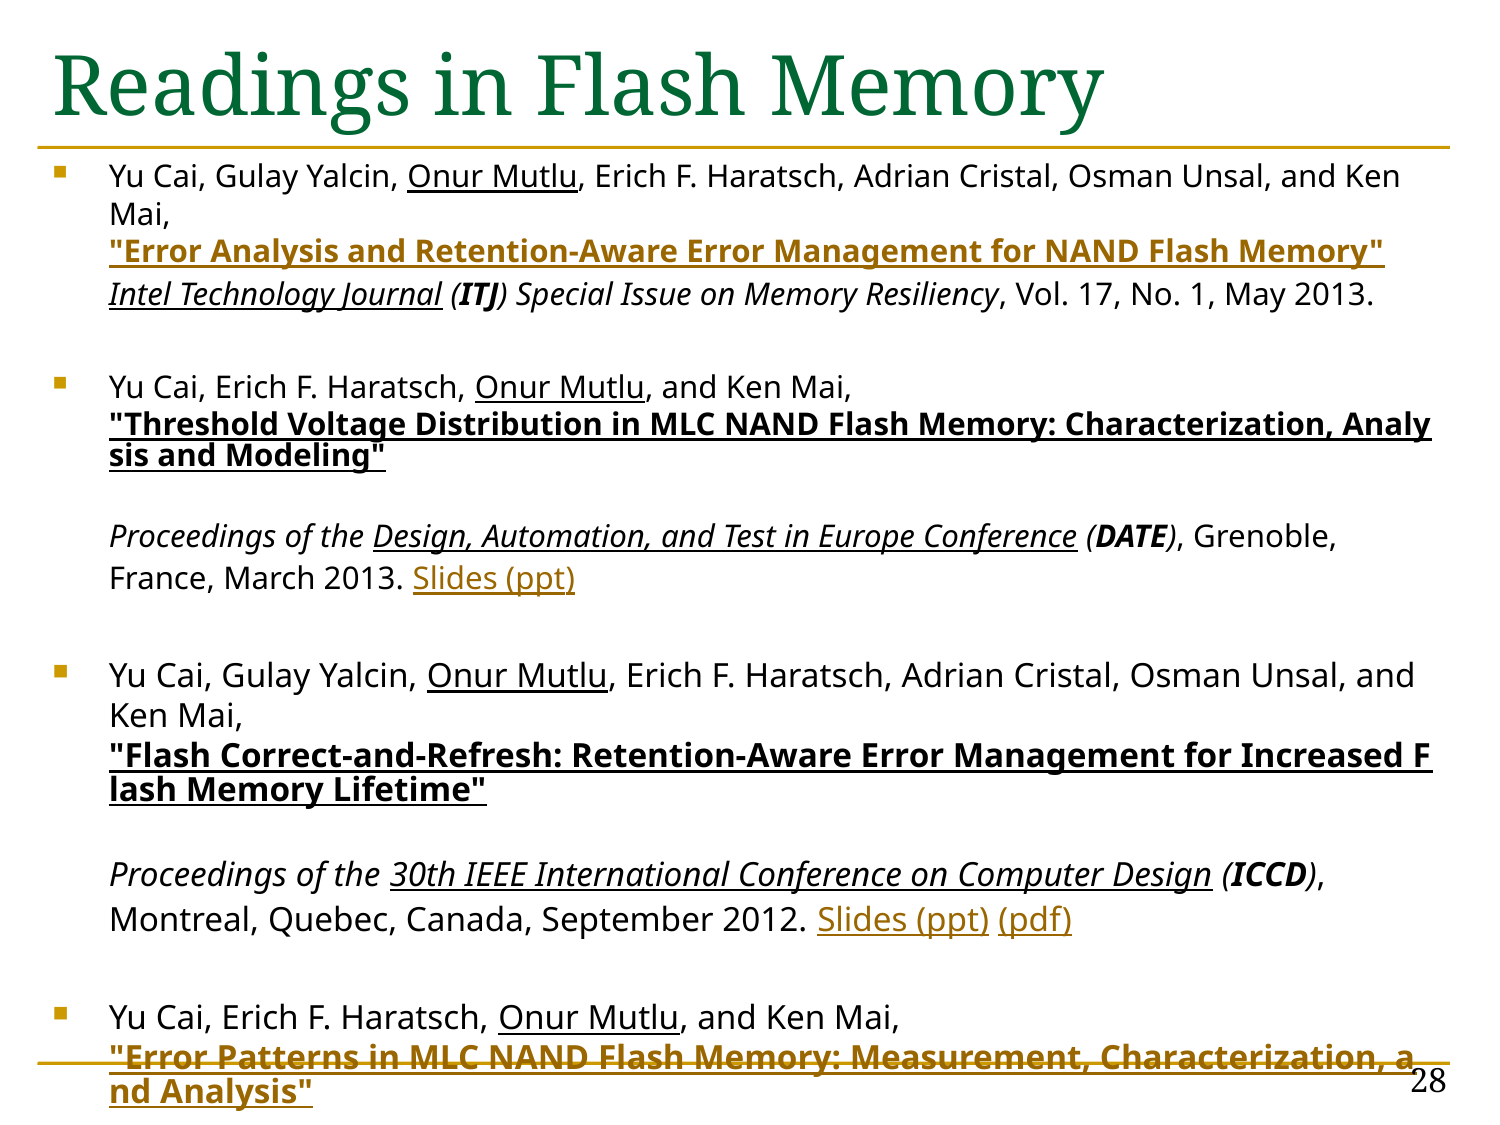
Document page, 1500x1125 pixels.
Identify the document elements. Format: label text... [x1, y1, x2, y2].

title Readings in Flash Memory [37, 24, 1450, 149]
slide_number 28 [1111, 1036, 1462, 1112]
list Yu Cai, Gulay Yalcin, Onur Mutlu, Erich F. Haratsch, Adrian Cristal, Osman Unsal, and Ken Mai, "Error Analysis and Retention-Aware Error Management for NAND Flash Memory" Intel Technology Journal (ITJ) Special Issue on Memory Resiliency, Vol. 17, No. 1, May 2013. Yu Cai, Erich F. Haratsch, Onur Mutlu, and Ken Mai, "Threshold Voltage Distribution in MLC NAND Flash Memory: Characterization, Analysis and Modeling" Proceedings of the Design, Automation, and Test in Europe Conference (DATE), Grenoble, France, March 2013. Slides (ppt) Yu Cai, Gulay Yalcin, Onur Mutlu, Erich F. Haratsch, Adrian Cristal, Osman Unsal, and Ken Mai, "Flash Correct-and-Refresh: Retention-Aware Error Management for Increased Flash Memory Lifetime" Proceedings of the 30th IEEE International Conference on Computer Design (ICCD), Montreal, Quebec, Canada, September 2012. Slides (ppt) (pdf) Yu Cai, Erich F. Haratsch, Onur Mutlu, and Ken Mai, "Error Patterns in MLC NAND Flash Memory: Measurement, Characterization, and Analysis" Proceedings of the Design, Automation, and Test in Europe Conference (DATE), Dresden, Germany, March 2012. Slides (ppt) [37, 149, 1450, 1001]
